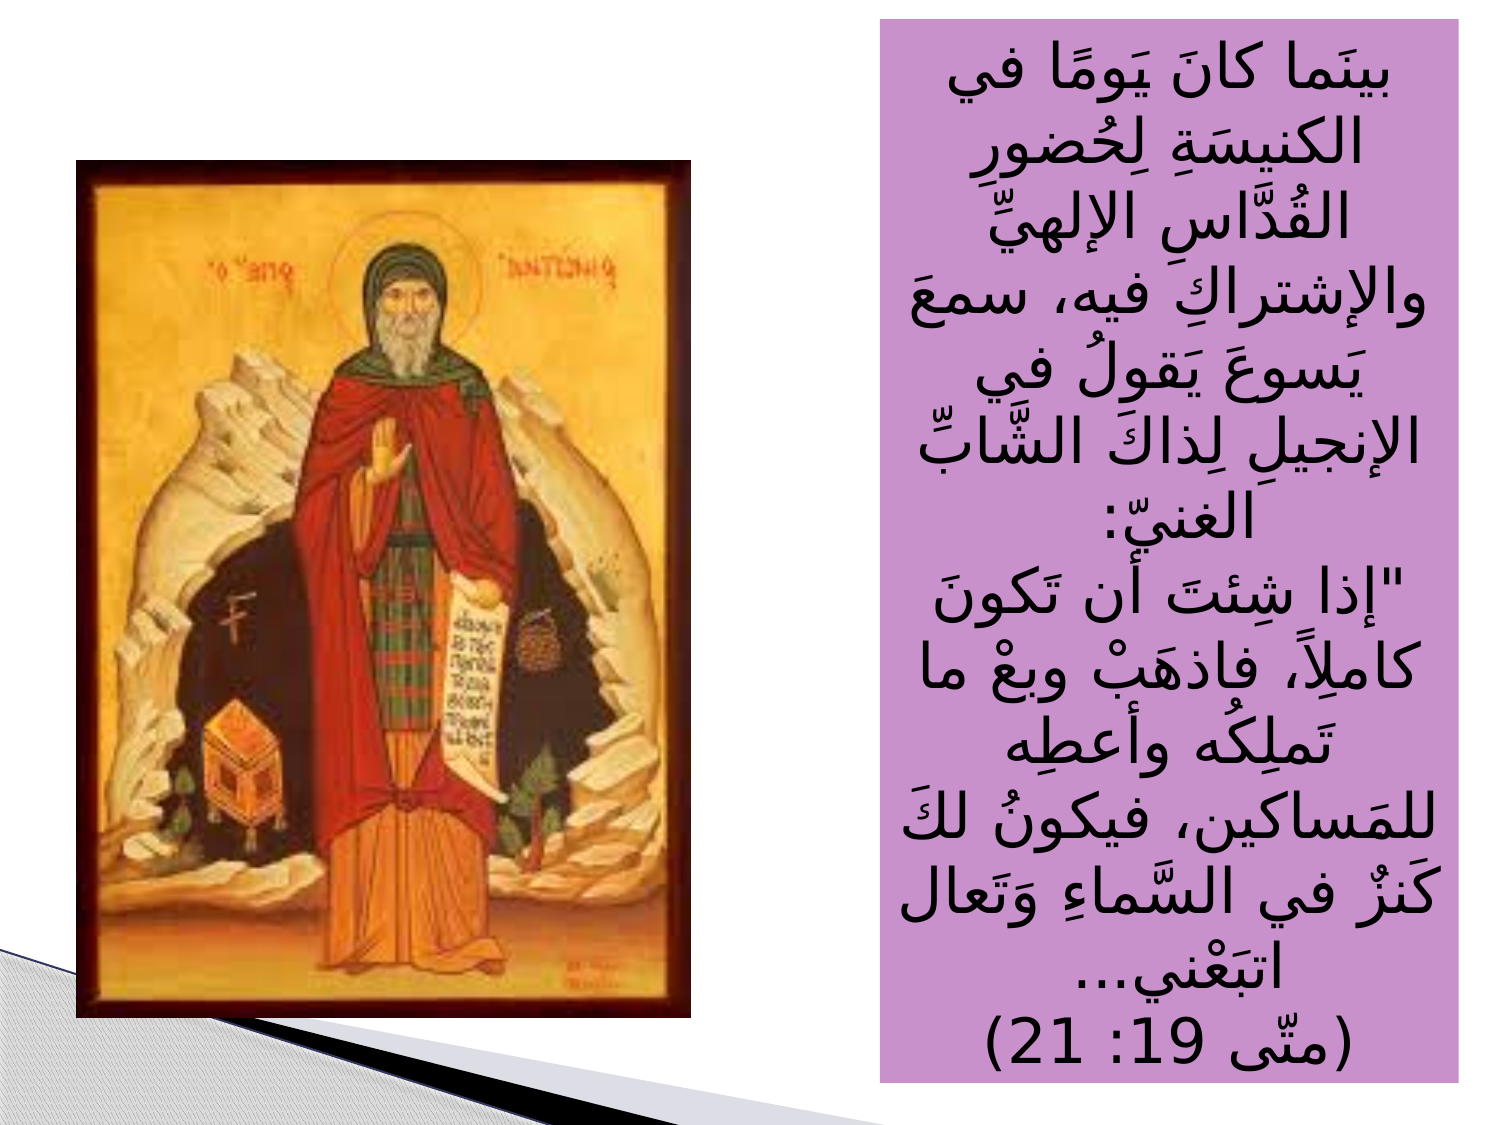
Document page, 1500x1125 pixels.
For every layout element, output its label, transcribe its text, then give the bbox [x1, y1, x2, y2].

picture [76, 160, 692, 1018]
text_box بينَما كانَ يَومًا في الكنيسَةِ لِحُضورِ القُدَّاسِ الإلهيِّ والإشتراكِ فيه، سمعَ يَسوعَ يَقولُ في الإنجيلِ لِذاكَ الشَّابِّ الغنيّ: "إذا شِئتَ أن تَكونَ كاملِاً، فاذهَبْ وبعْ ما تَملِكُه وأعطِه للمَساكين، فيكونُ لكَ كَنزٌ في السَّماءِ وَتَعال اتبَعْني... (متّى 19: 21) [879, 19, 1459, 1083]
